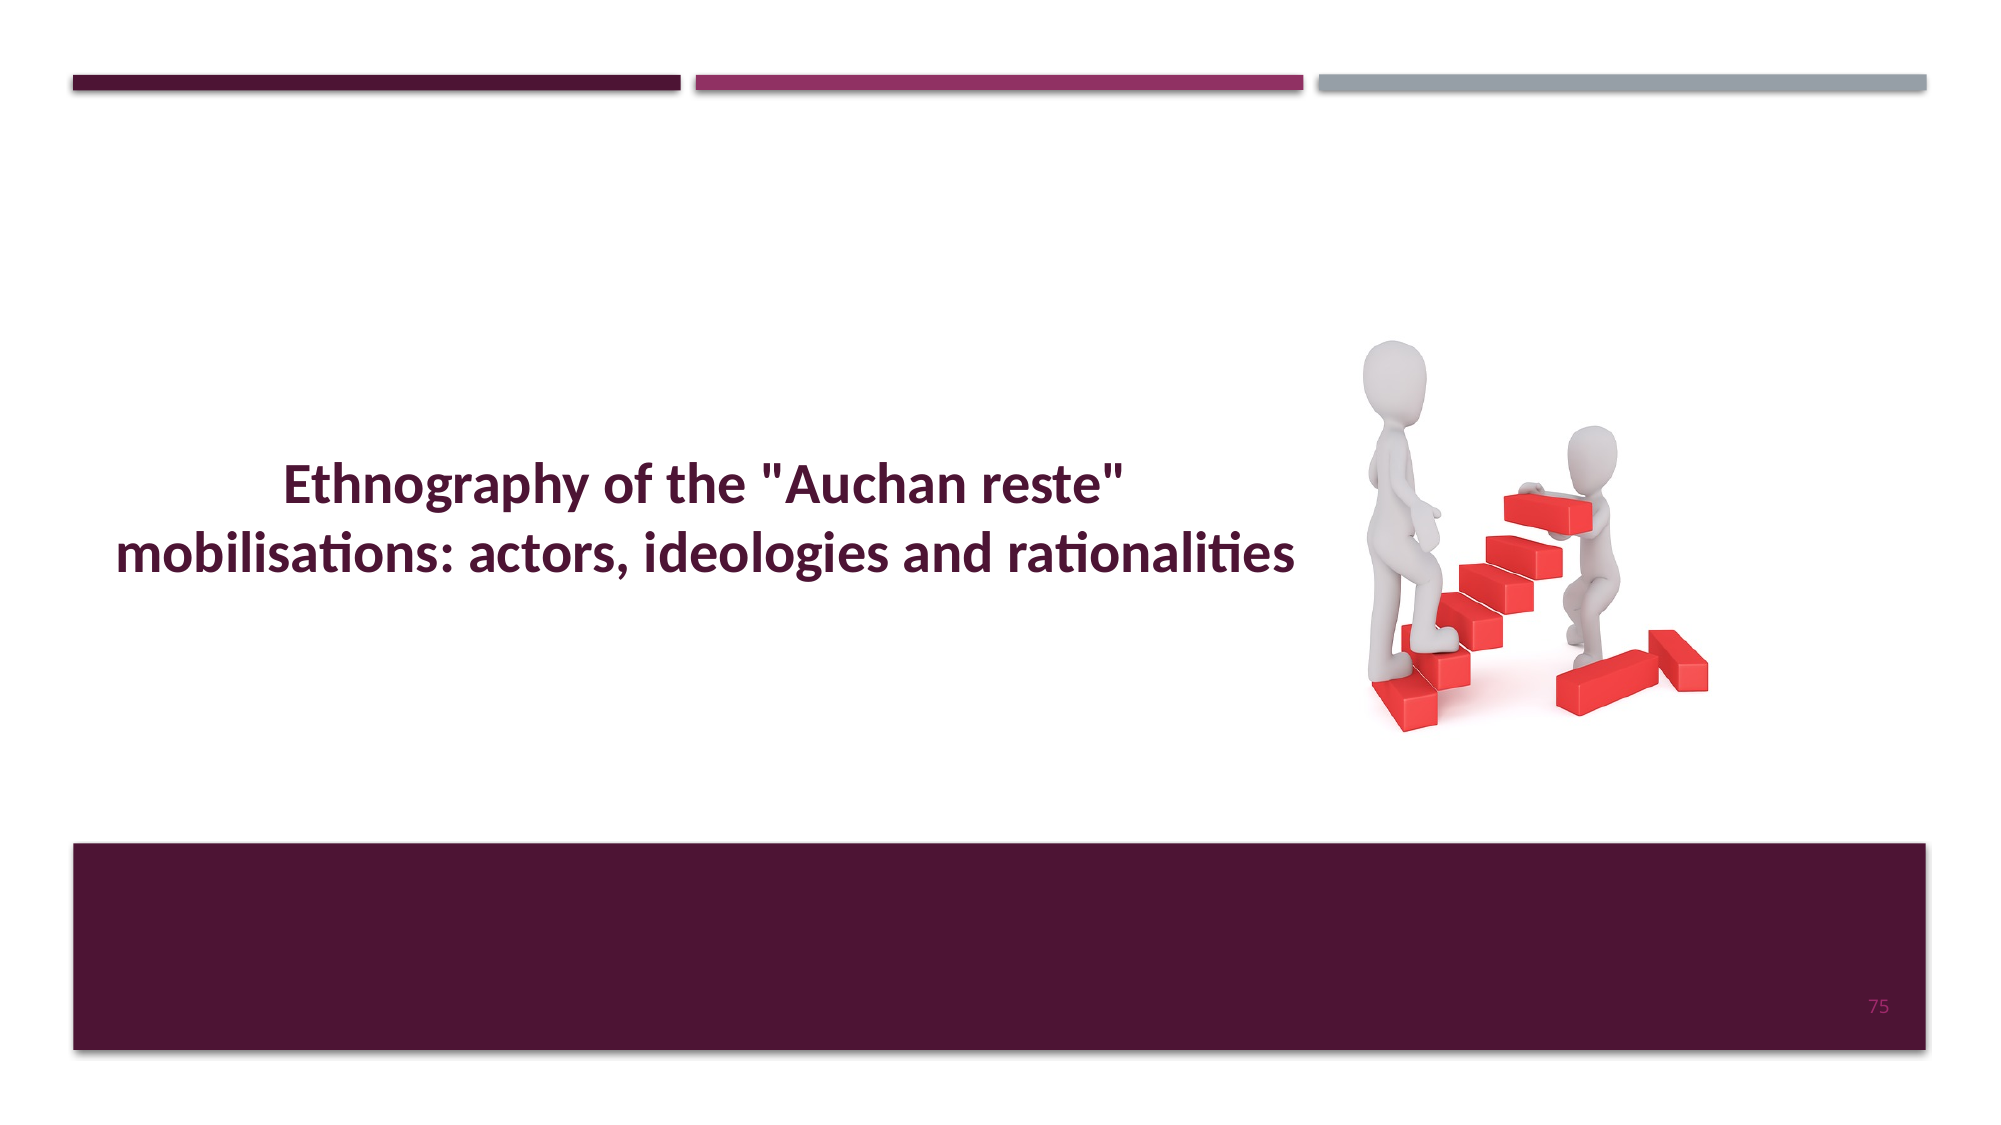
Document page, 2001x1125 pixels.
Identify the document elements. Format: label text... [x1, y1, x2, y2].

title Ethnography of the "Auchan reste" mobilisations: actors, ideologies and rationalities [95, 434, 1315, 593]
picture [1328, 175, 1733, 755]
slide_number 11 [1732, 977, 1905, 1037]
